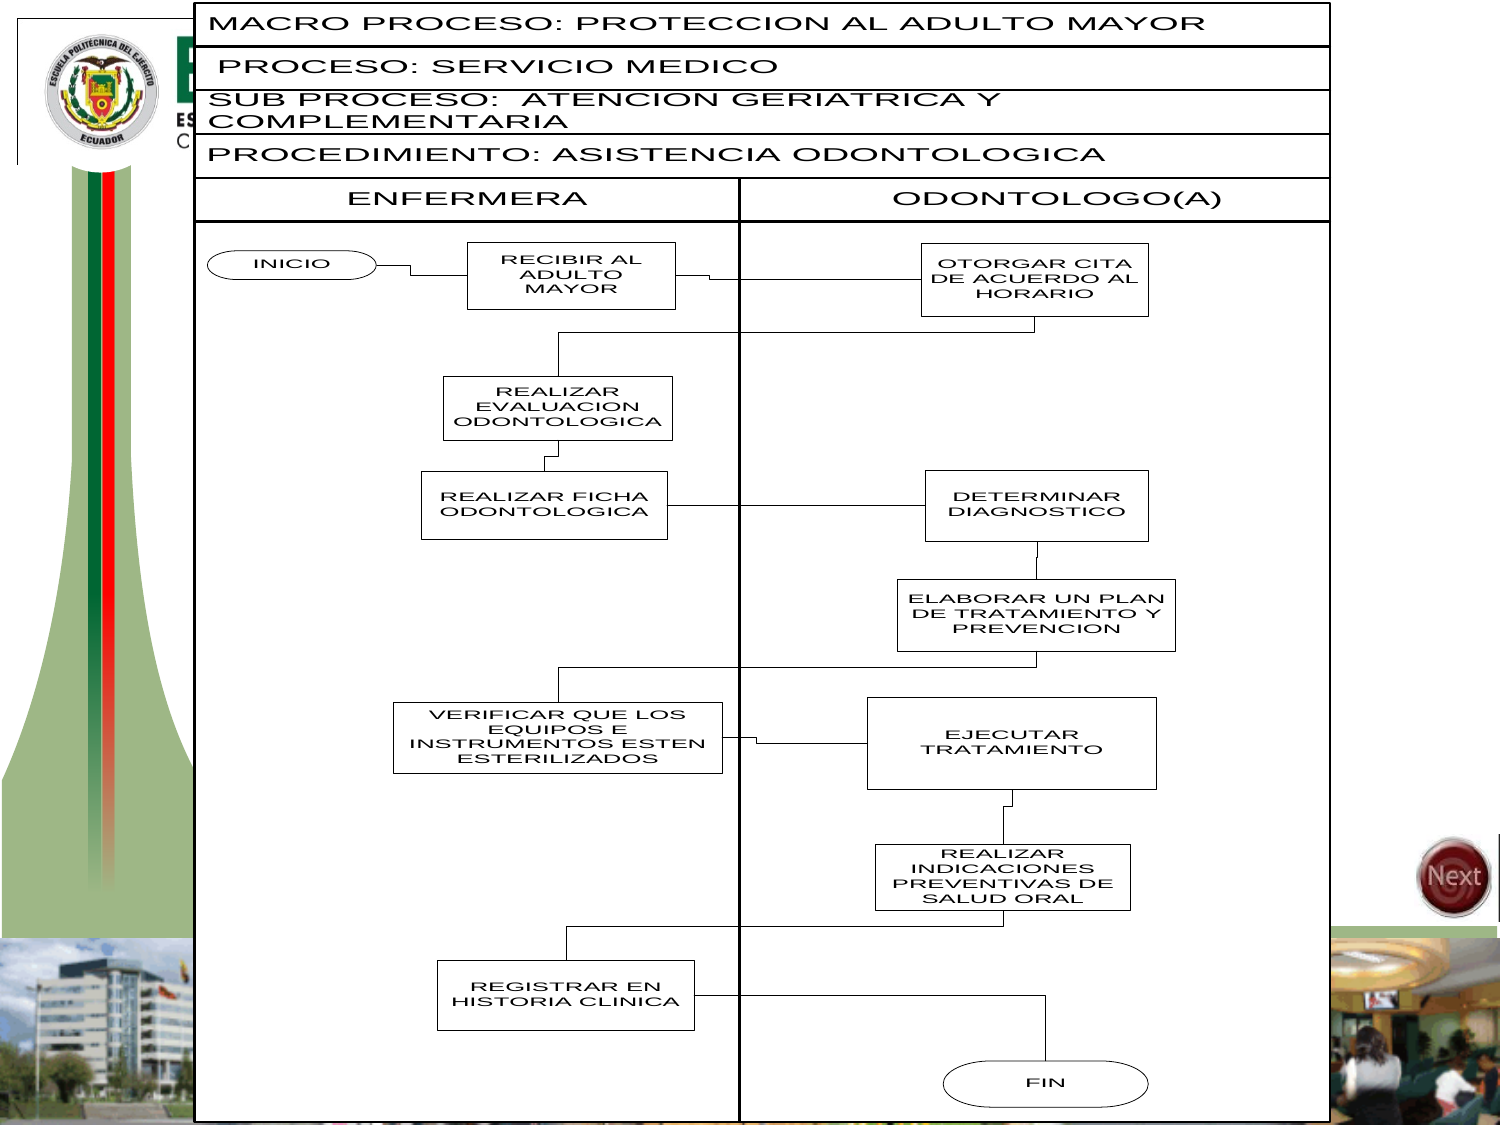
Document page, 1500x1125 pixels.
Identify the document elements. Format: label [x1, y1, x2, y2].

picture [1414, 833, 1500, 922]
text_box [187, 0, 1337, 1125]
picture [17, 18, 187, 165]
picture [0, 938, 187, 1125]
picture [1337, 938, 1500, 1125]
